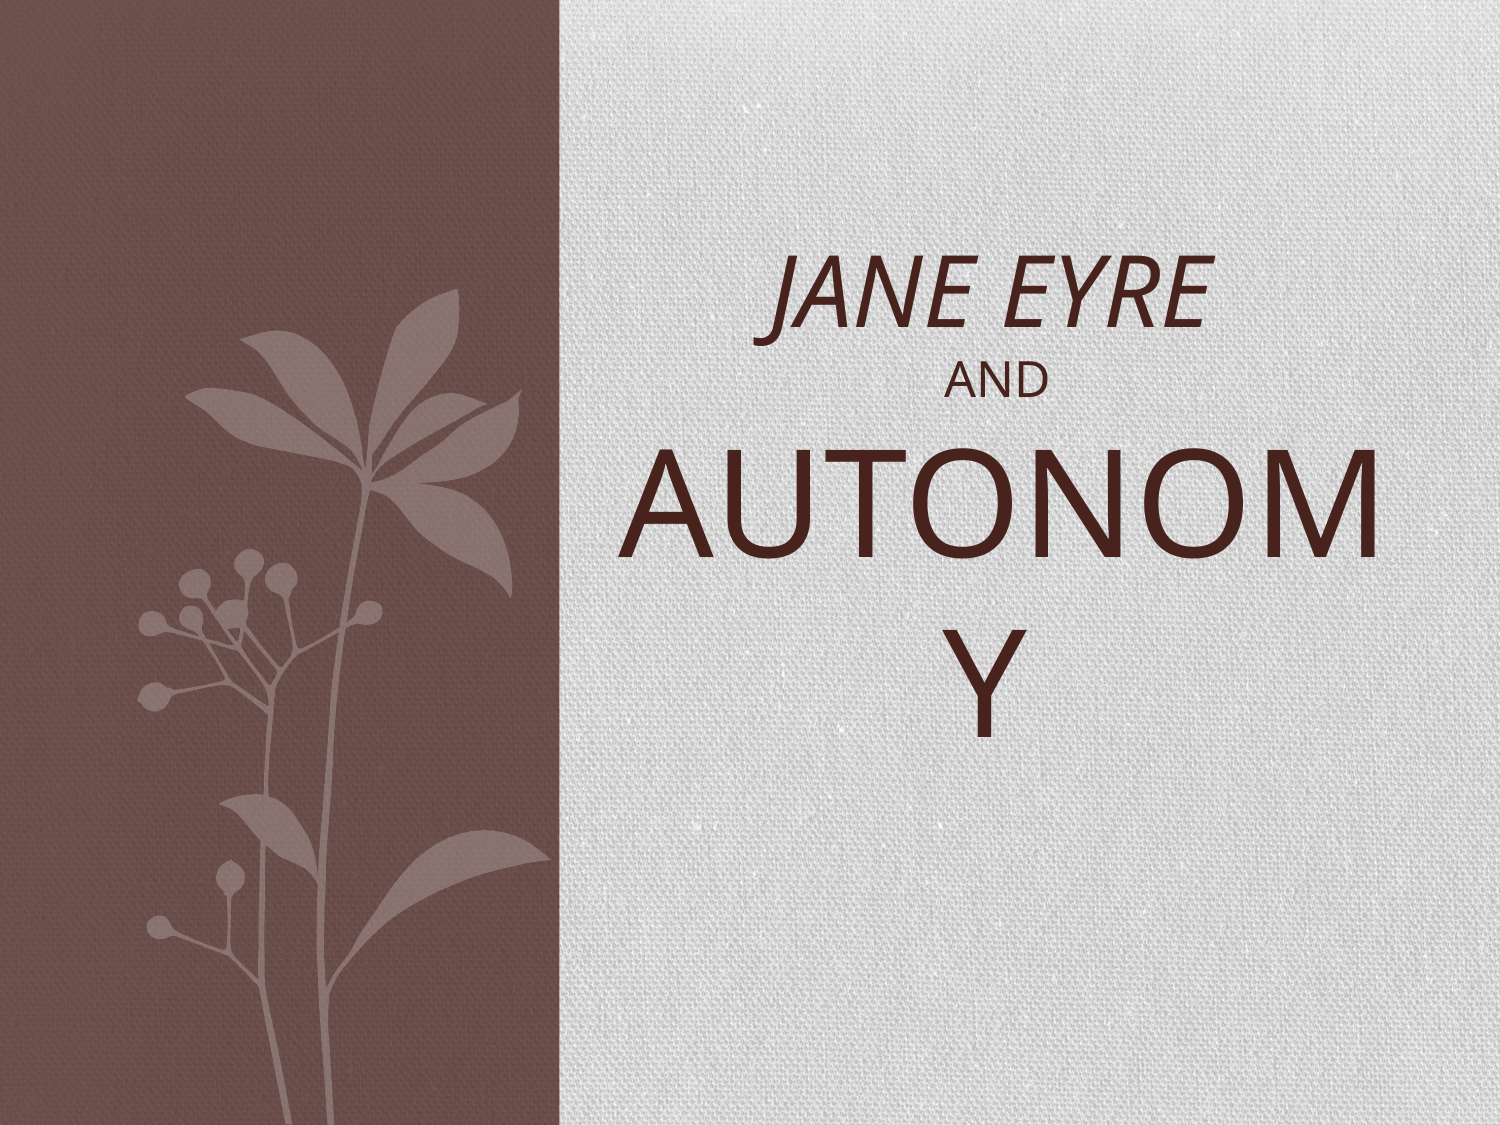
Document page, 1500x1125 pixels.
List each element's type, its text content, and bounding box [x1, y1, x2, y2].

title Jane eyre and autonomy [584, 170, 1425, 775]
